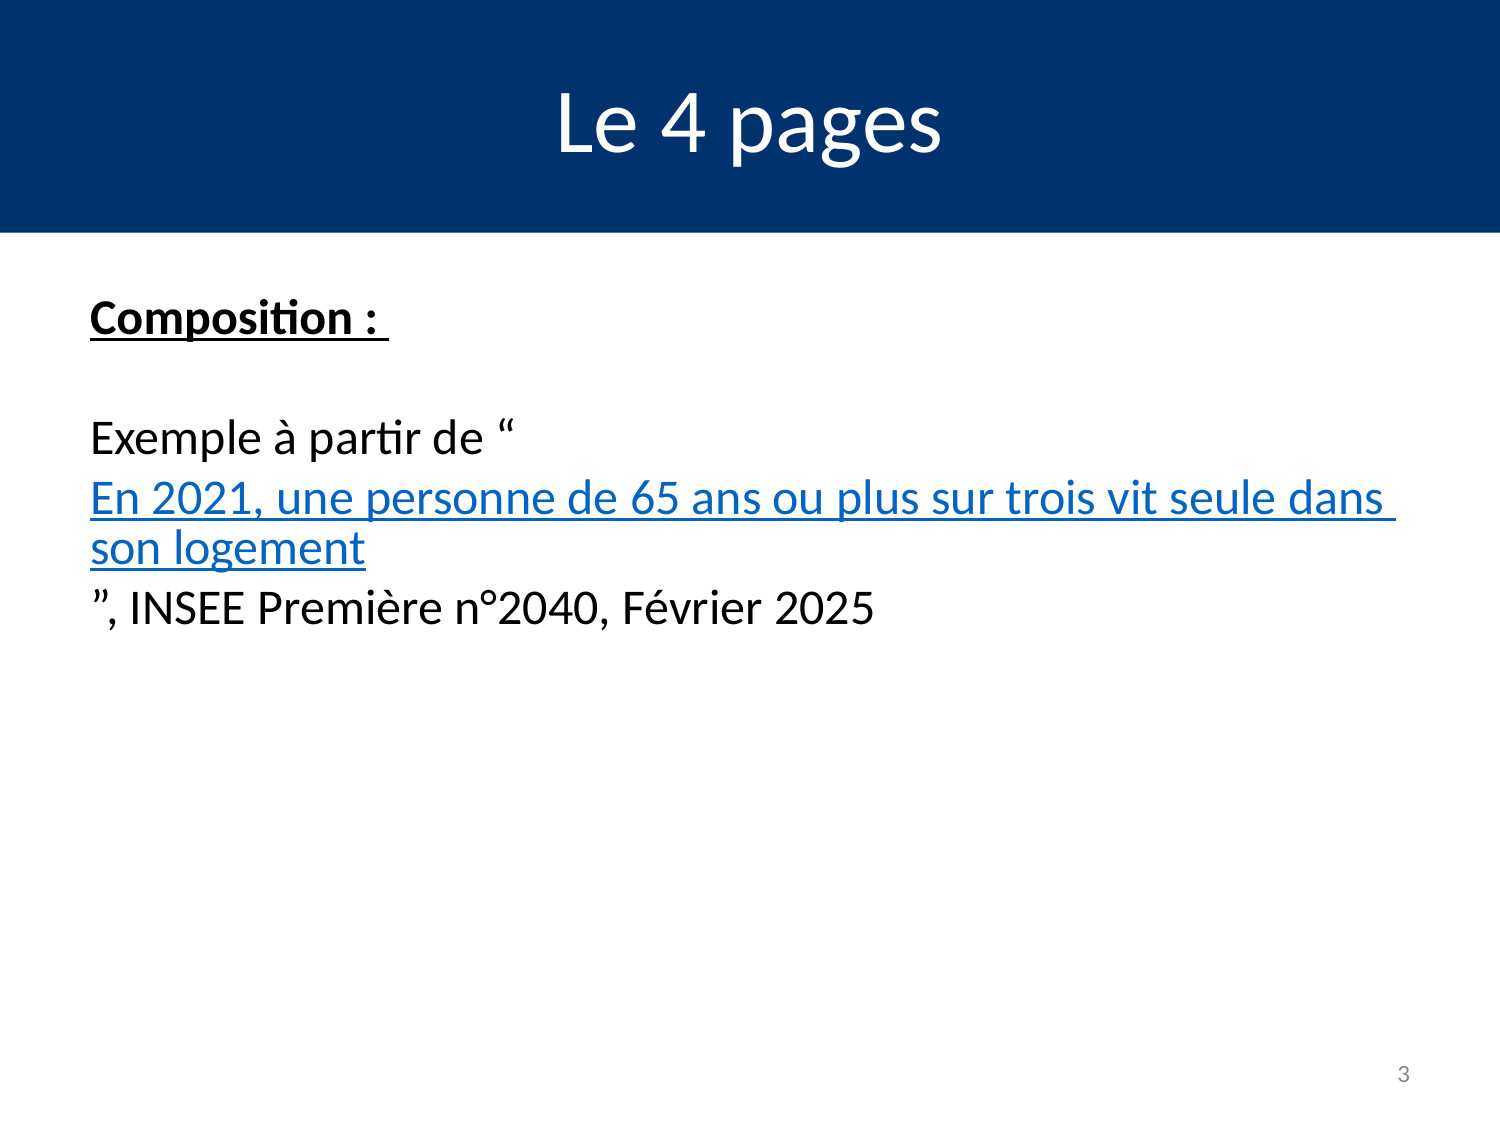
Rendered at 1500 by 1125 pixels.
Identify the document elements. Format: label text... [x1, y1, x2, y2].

title Le 4 pages [0, 0, 1500, 233]
list Composition : Exemple à partir de “En 2021, une personne de 65 ans ou plus sur trois vit seule dans son logement”, INSEE Première n°2040, Février 2025 [75, 277, 1425, 1020]
slide_number 3 [1074, 1042, 1425, 1103]
